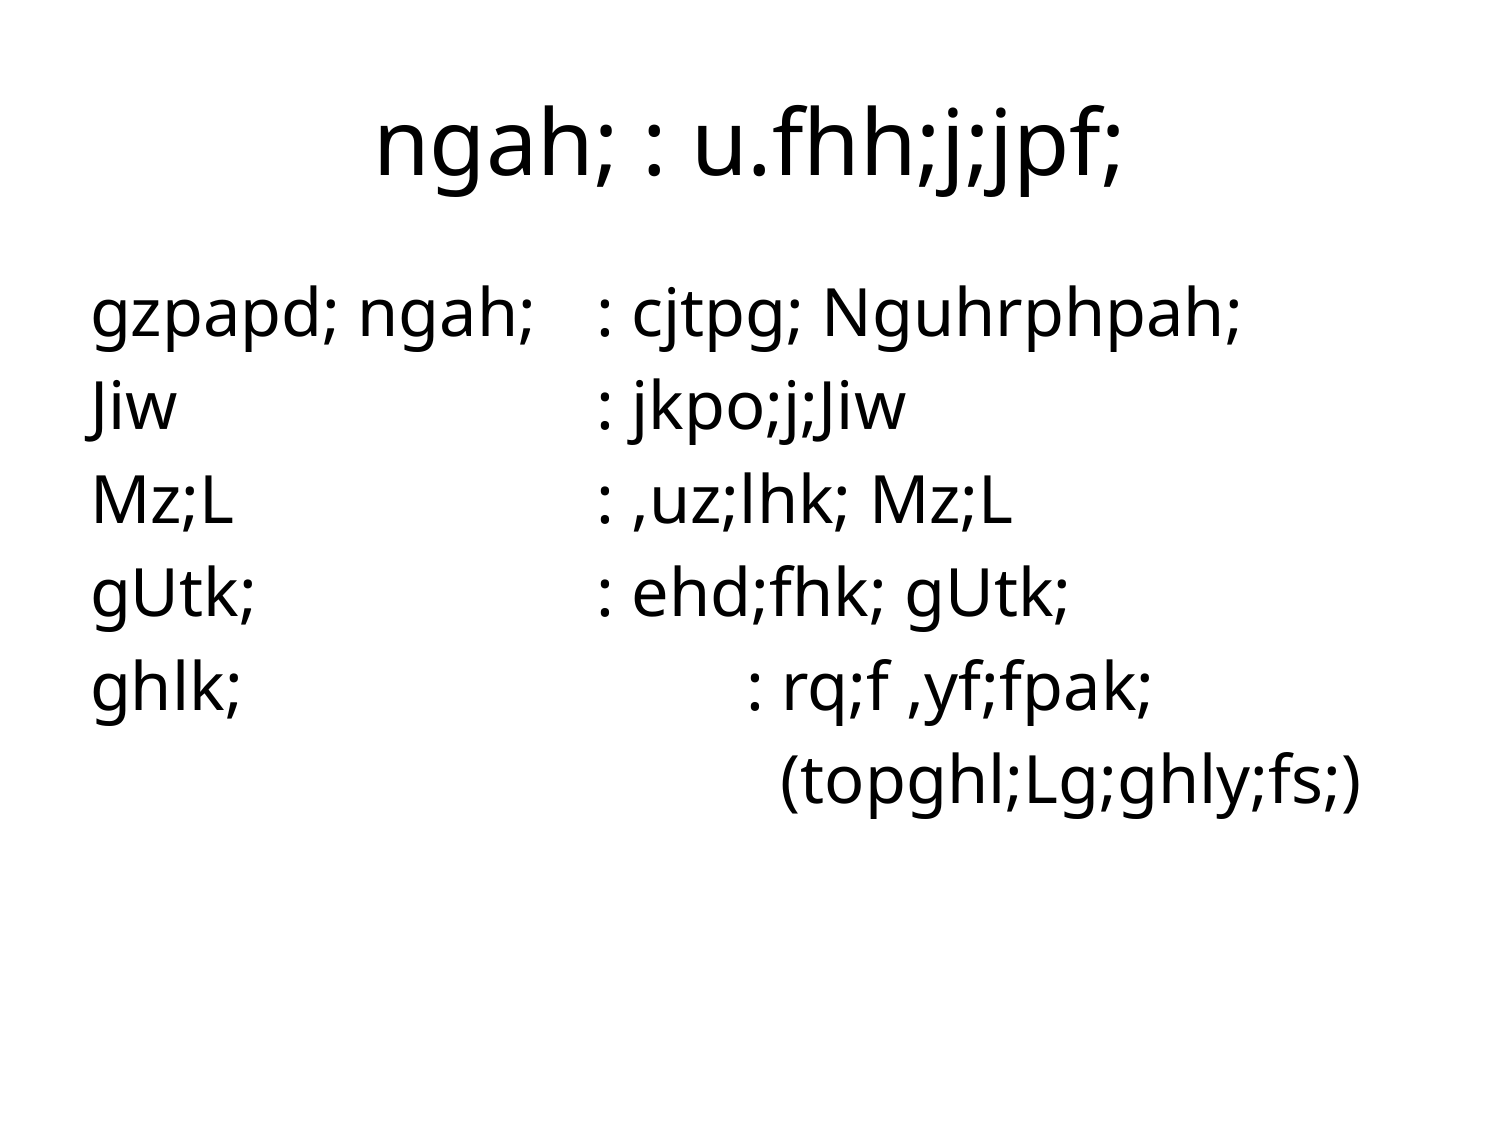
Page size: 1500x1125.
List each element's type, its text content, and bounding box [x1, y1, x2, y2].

title ngah; : u.fhh;j;jpf; [75, 45, 1425, 233]
list gzpapd; ngah; : cjtpg; Nguhrphpah; Jiw : jkpo;j;Jiw Mz;L : ,uz;lhk; Mz;L gUtk; : ehd;fhk; gUtk; ghlk; : rq;f ,yf;fpak; (topghl;Lg;ghly;fs;) [75, 262, 1425, 1005]
